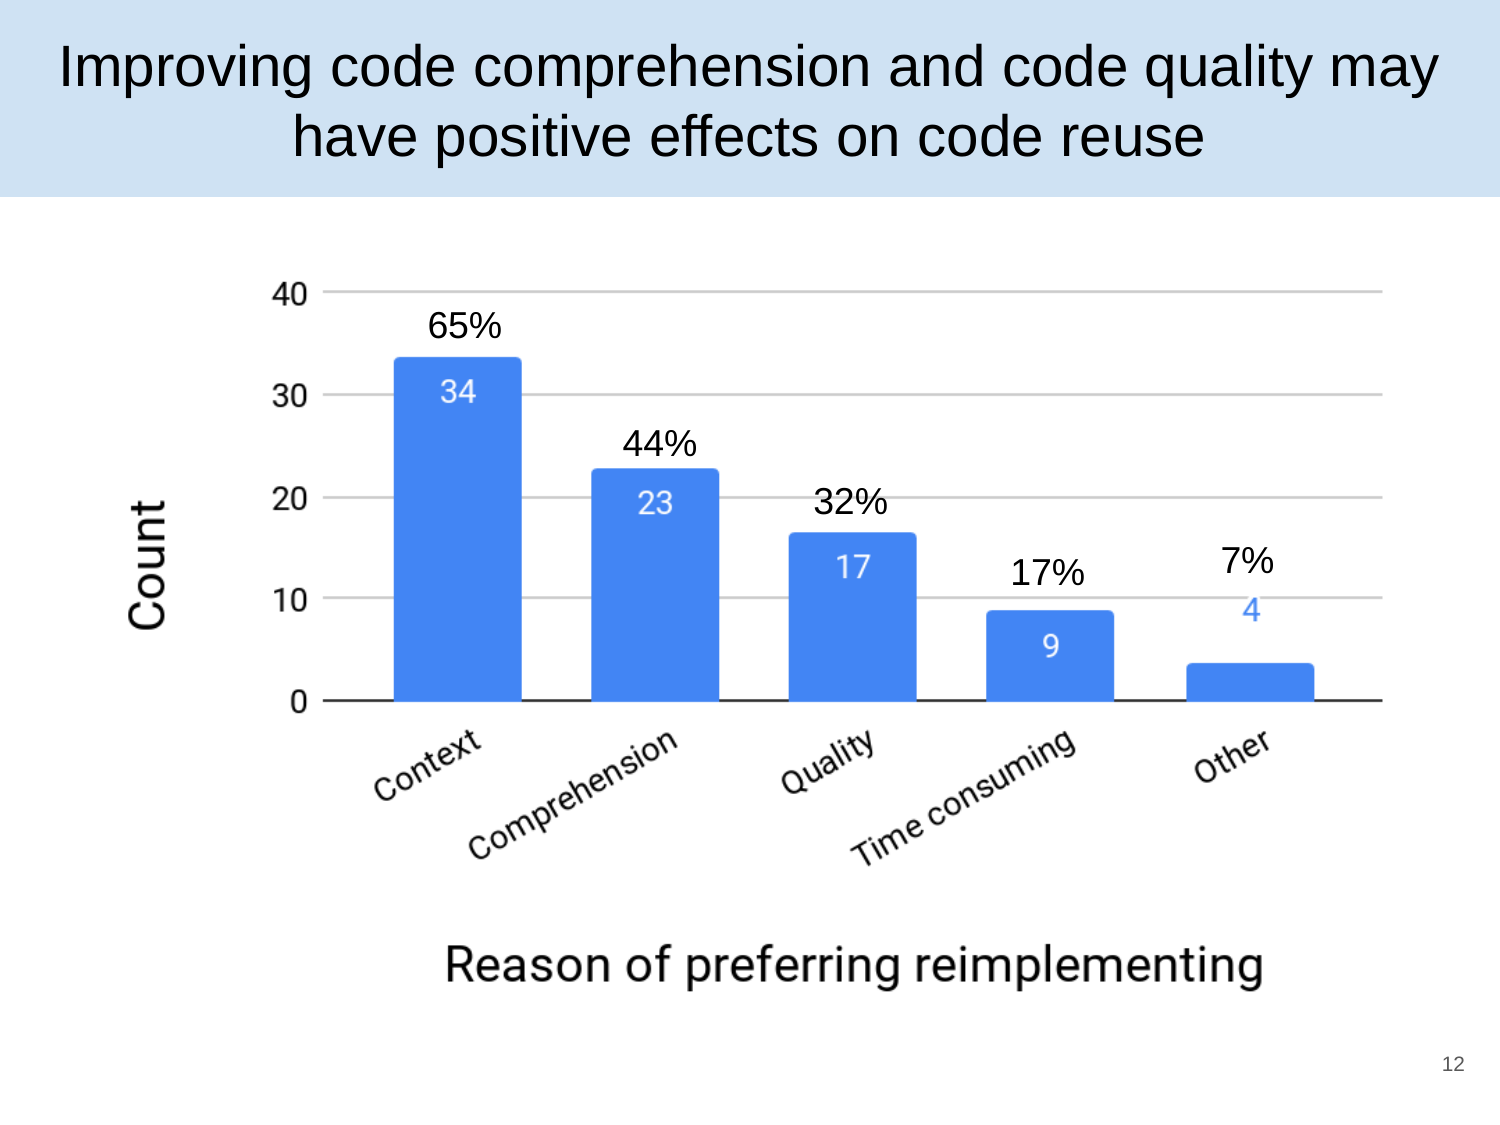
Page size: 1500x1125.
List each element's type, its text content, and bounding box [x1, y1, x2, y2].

slide_number ‹#› [1389, 1019, 1480, 1106]
picture [77, 232, 1423, 1036]
title Improving code comprehension and code quality may have positive effects on code reuse [0, 0, 1500, 197]
